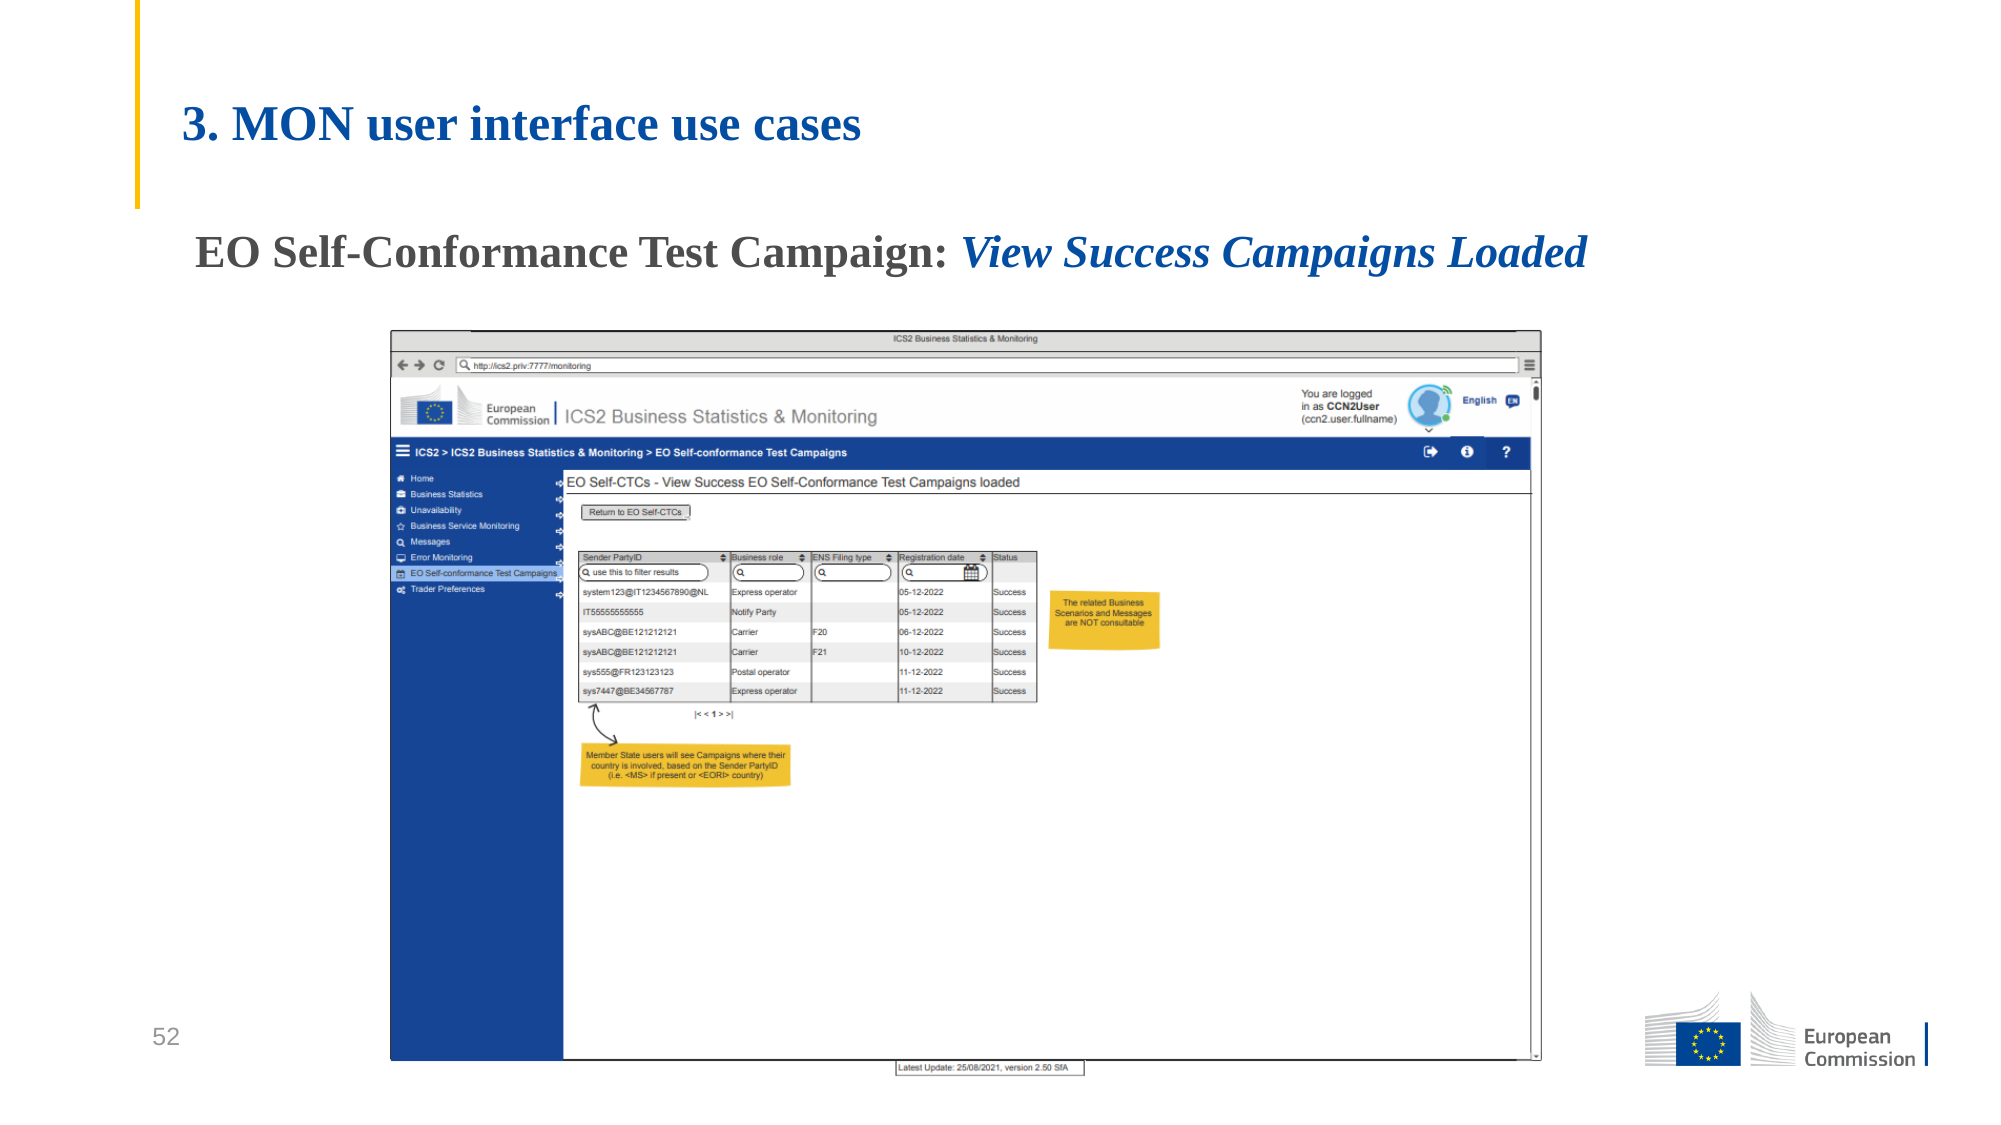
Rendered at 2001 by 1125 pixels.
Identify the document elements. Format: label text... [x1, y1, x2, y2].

title 3. MON user interface use cases [166, 77, 1892, 152]
picture [389, 329, 1544, 1080]
list EO Self-Conformance Test Campaign: View Success Campaigns Loaded [179, 213, 1821, 288]
picture [1645, 991, 1928, 1066]
slide_number 52 [137, 1005, 389, 1066]
